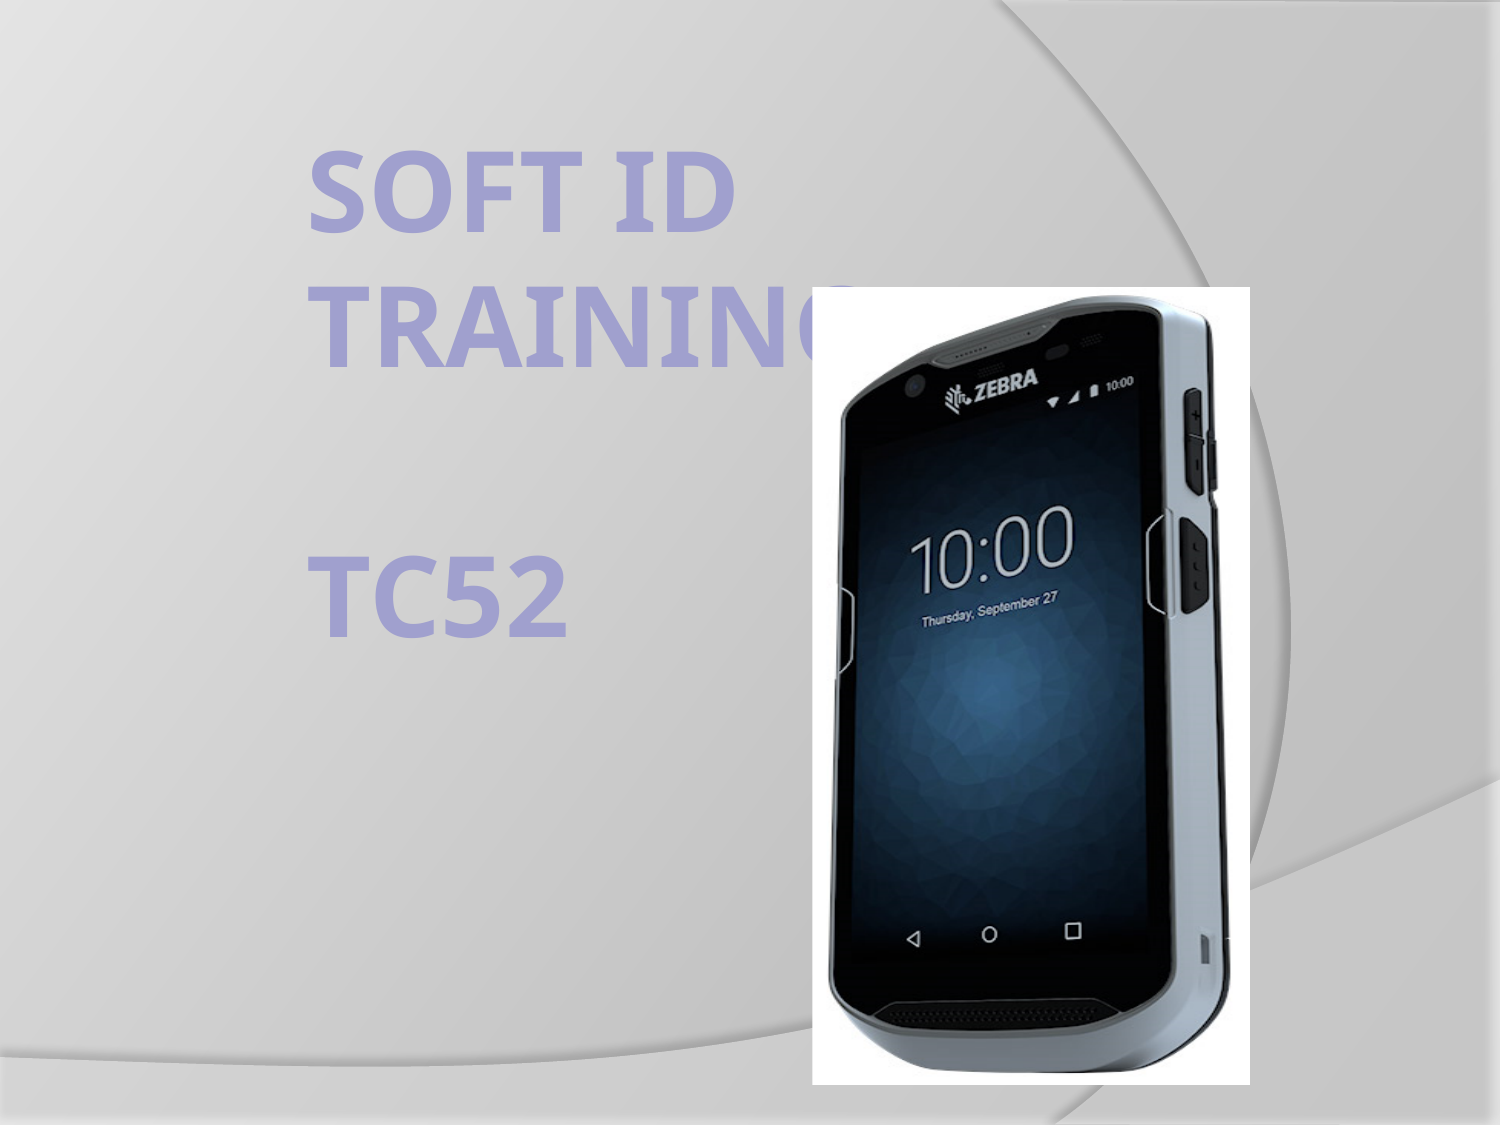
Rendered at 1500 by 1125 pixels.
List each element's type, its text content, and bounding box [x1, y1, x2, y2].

picture [812, 287, 1251, 1085]
title Soft ID training TC52 [298, 112, 1202, 338]
